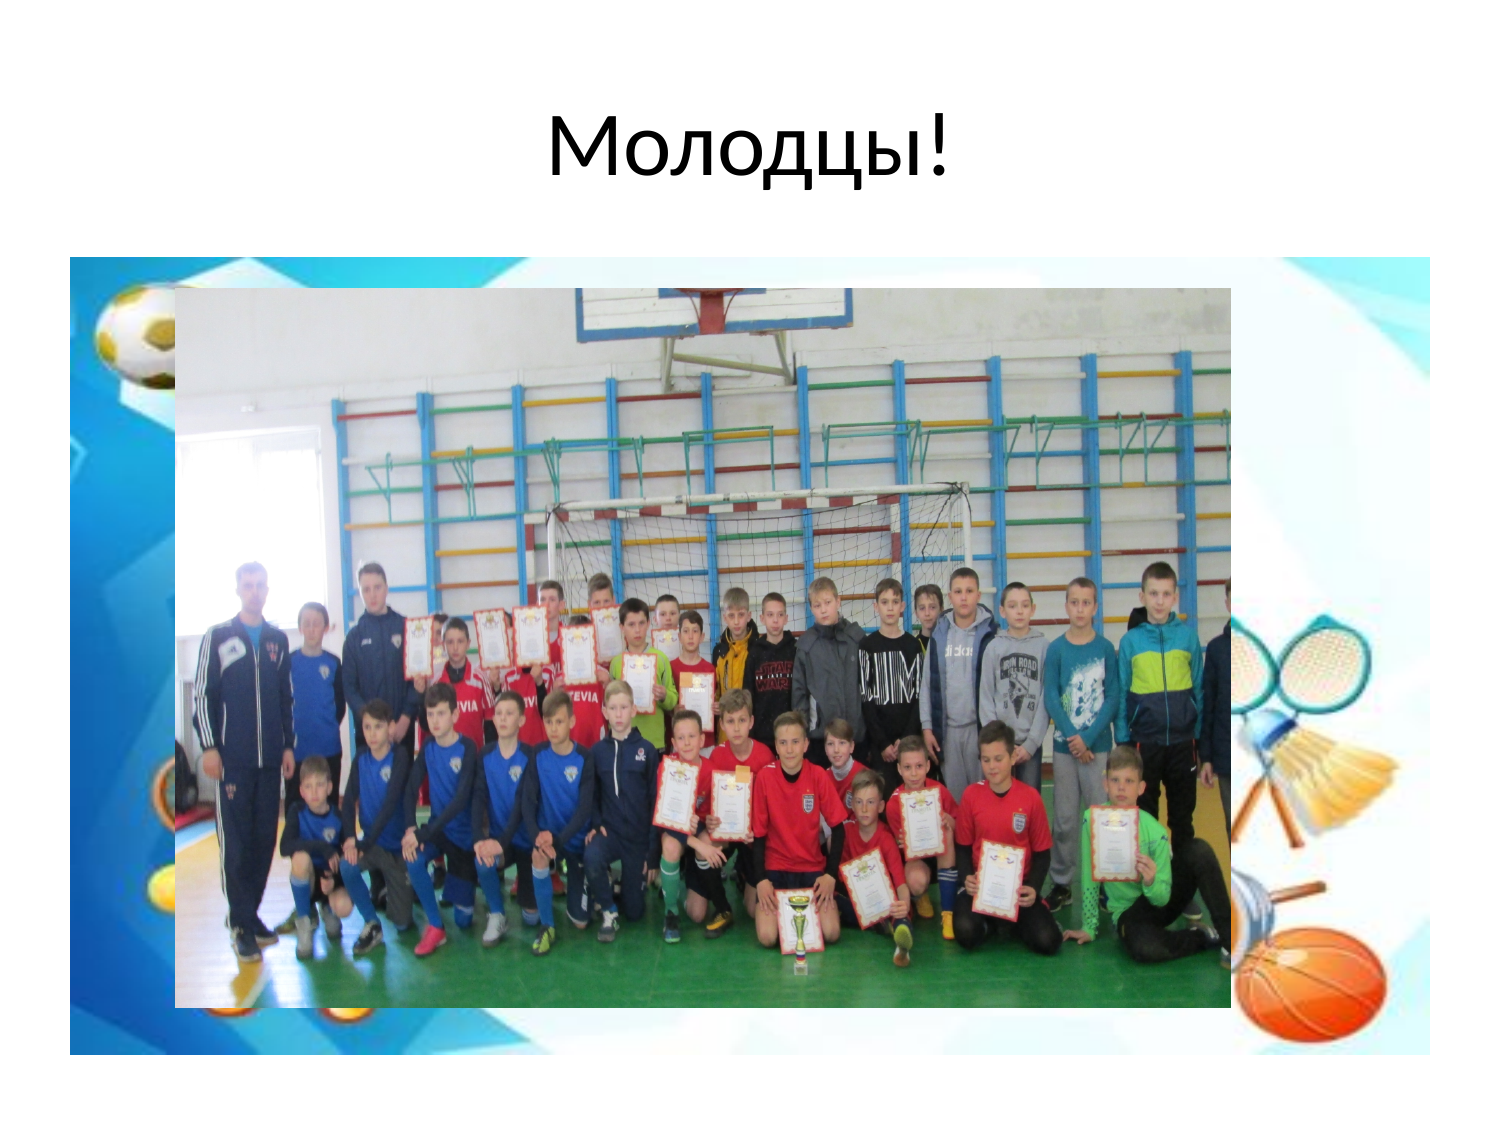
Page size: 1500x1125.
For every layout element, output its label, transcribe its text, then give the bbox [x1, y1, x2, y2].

picture [70, 257, 1430, 1055]
title Молодцы! [75, 45, 1425, 233]
